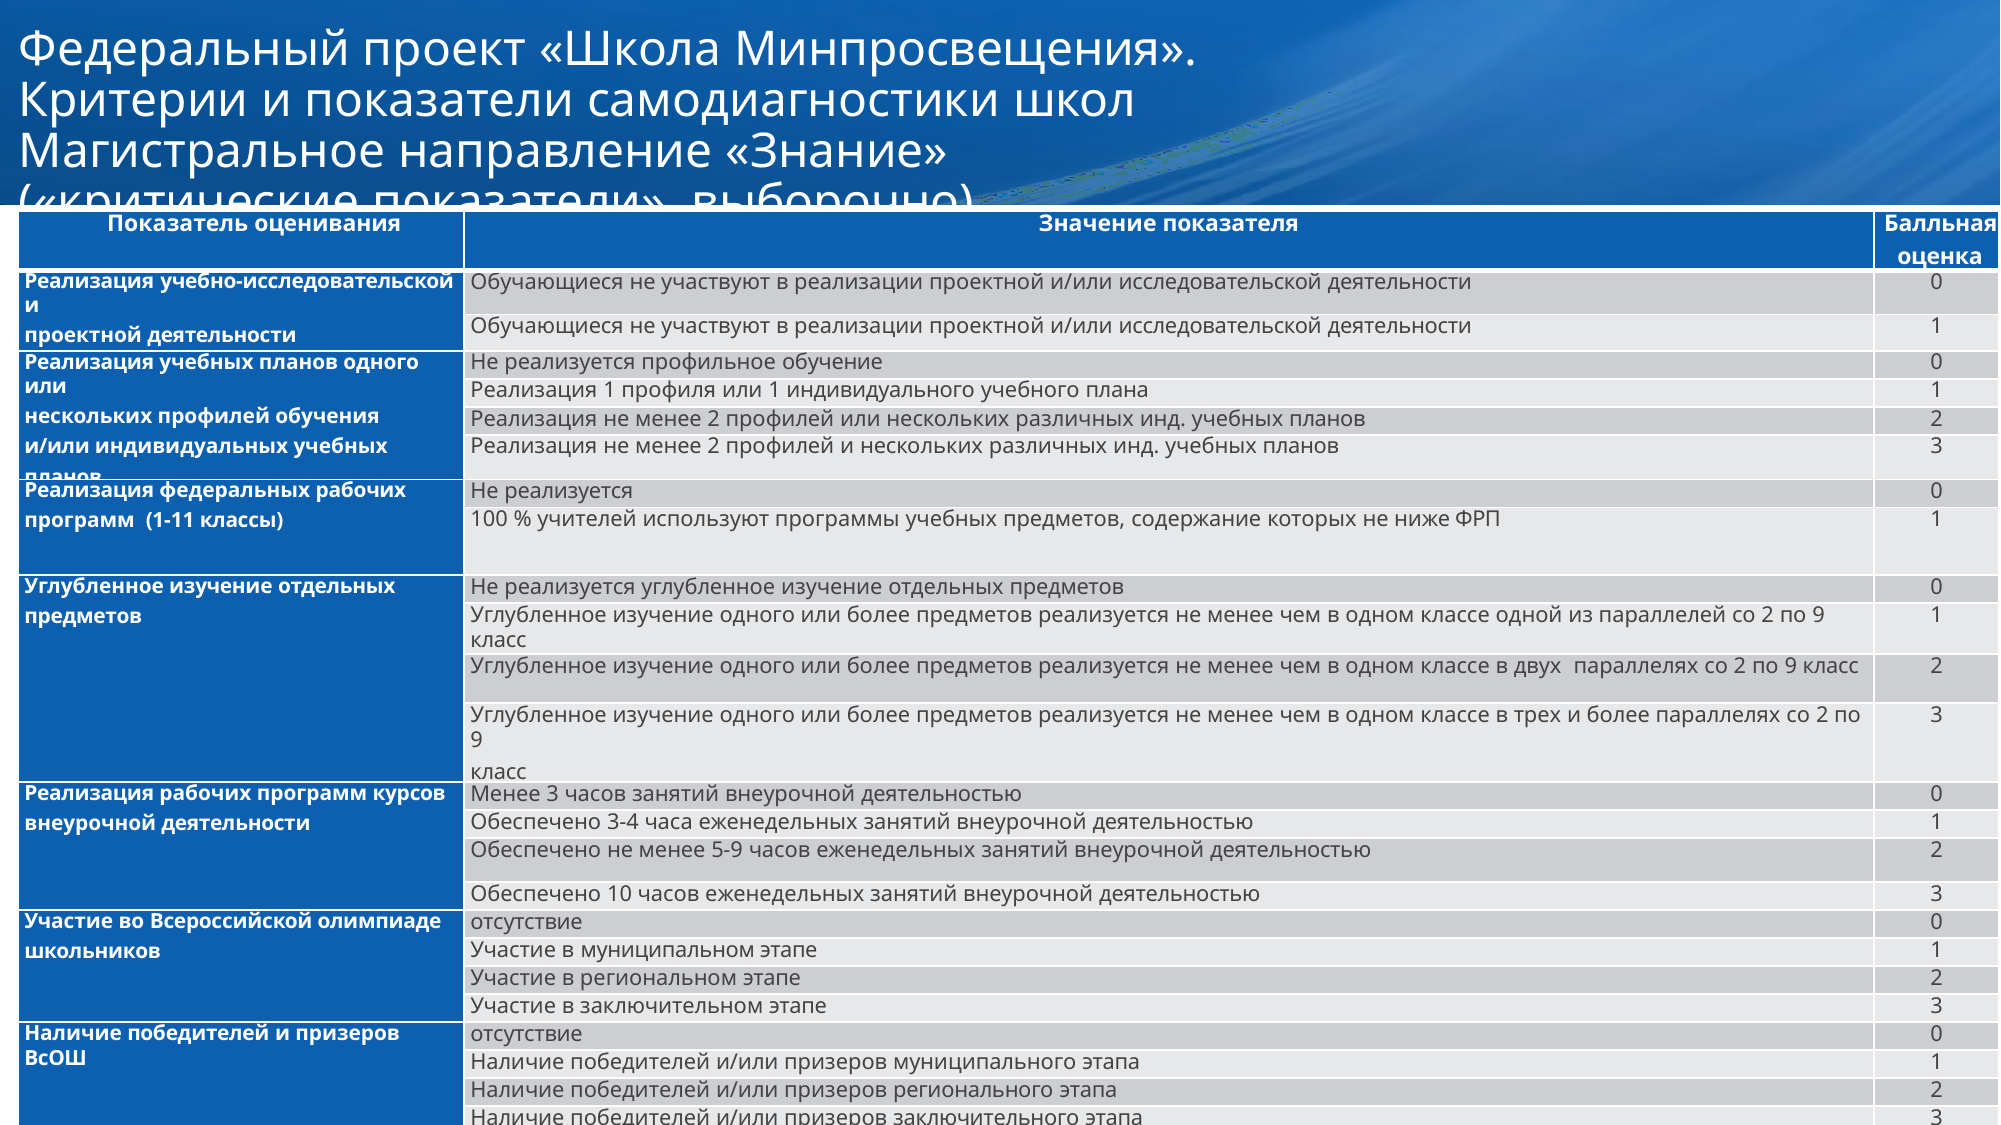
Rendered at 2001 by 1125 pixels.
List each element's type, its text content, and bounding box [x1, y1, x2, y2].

table_cell Реализация учебных планов одного или нескольких профилей обучения и/или индивидуальных учебных планов [19, 352, 463, 479]
table_cell 2 [1875, 655, 1998, 702]
table_cell 2 [1875, 408, 1998, 434]
table_cell Реализация 1 профиля или 1 индивидуального учебного плана [465, 380, 1873, 406]
table_cell Участие в региональном этапе [465, 967, 1873, 993]
table_cell 0 [1875, 480, 1998, 507]
table_cell 0 [1875, 1023, 1998, 1049]
table_cell 1 [1875, 811, 1998, 837]
table_cell Обеспечено не менее 5-9 часов еженедельных занятий внеурочной деятельностью [465, 839, 1873, 881]
table_cell Участие в заключительном этапе [465, 995, 1873, 1021]
table_cell Наличие победителей и/или призеров муниципального этапа [465, 1051, 1873, 1077]
table_cell Наличие победителей и/или призеров заключительного этапа [465, 1107, 1873, 1125]
table_cell Углубленное изучение одного или более предметов реализуется не менее чем в одном классе в трех и более параллелях со 2 по 9 класс [465, 704, 1873, 781]
table_cell Обеспечено 10 часов еженедельных занятий внеурочной деятельностью [465, 883, 1873, 909]
table_cell 0 [1875, 911, 1998, 937]
table_cell 2 [1875, 839, 1998, 881]
table_cell Не реализуется углубленное изучение отдельных предметов [465, 576, 1873, 602]
table_cell Обучающиеся не участвуют в реализации проектной и/или исследовательской деятельности [465, 273, 1873, 314]
table_cell 2 [1875, 1079, 1998, 1105]
table_cell 3 [1875, 883, 1998, 909]
table_cell 3 [1875, 704, 1998, 781]
table_cell 1 [1875, 939, 1998, 965]
table_cell 0 [1875, 576, 1998, 602]
table_header Показатель оценивания [19, 217, 463, 268]
table_cell 1 [1875, 508, 1998, 574]
table_cell Не реализуется [465, 480, 1873, 507]
table_cell 0 [1875, 783, 1998, 809]
table_cell Участие во Всероссийской олимпиаде школьников [19, 911, 463, 1021]
table_cell Углубленное изучение одного или более предметов реализуется не менее чем в одном классе в двух параллелях со 2 по 9 класс [465, 655, 1873, 702]
picture [0, 0, 2000, 206]
table_cell Обеспечено 3-4 часа еженедельных занятий внеурочной деятельностью [465, 811, 1873, 837]
table_cell 2 [1875, 967, 1998, 993]
table_cell 1 [1875, 604, 1998, 653]
table_cell 3 [1875, 436, 1998, 479]
table_cell отсутствие [465, 1023, 1873, 1049]
table_cell Реализация федеральных рабочих программ (1-11 классы) [19, 480, 463, 574]
table_cell Реализация учебно-исследовательской и проектной деятельности [19, 273, 463, 350]
table_cell Менее 3 часов занятий внеурочной деятельностью [465, 783, 1873, 809]
table_cell Наличие победителей и/или призеров регионального этапа [465, 1079, 1873, 1105]
table_cell 3 [1875, 1107, 1998, 1125]
table_cell отсутствие [465, 911, 1873, 937]
table_cell 1 [1875, 380, 1998, 406]
table_cell Наличие победителей и призеров ВсОШ [19, 1023, 463, 1125]
table_cell Обучающиеся не участвуют в реализации проектной и/или исследовательской деятельности [465, 315, 1873, 350]
table_cell 1 [1875, 1051, 1998, 1077]
table_cell 1 [1875, 315, 1998, 350]
table_cell Участие в муниципальном этапе [465, 939, 1873, 965]
table_cell Реализация рабочих программ курсов внеурочной деятельности [19, 783, 463, 909]
table_cell Углубленное изучение одного или более предметов реализуется не менее чем в одном классе одной из параллелей со 2 по 9 класс [465, 604, 1873, 653]
table_cell Реализация не менее 2 профилей или нескольких различных инд. учебных планов [465, 408, 1873, 434]
table_cell Углубленное изучение отдельных предметов [19, 576, 463, 781]
table_header Значение показателя [465, 217, 1873, 268]
table_cell 100 % учителей используют программы учебных предметов, содержание которых не ниже ФРП [465, 508, 1873, 574]
table_header Балльная оценка [1875, 217, 1998, 268]
table_cell Реализация не менее 2 профилей и нескольких различных инд. учебных планов [465, 436, 1873, 479]
table_cell 0 [1875, 352, 1998, 378]
table_cell Не реализуется профильное обучение [465, 352, 1873, 378]
table_cell 3 [1875, 995, 1998, 1021]
table_cell 0 [1875, 273, 1998, 314]
